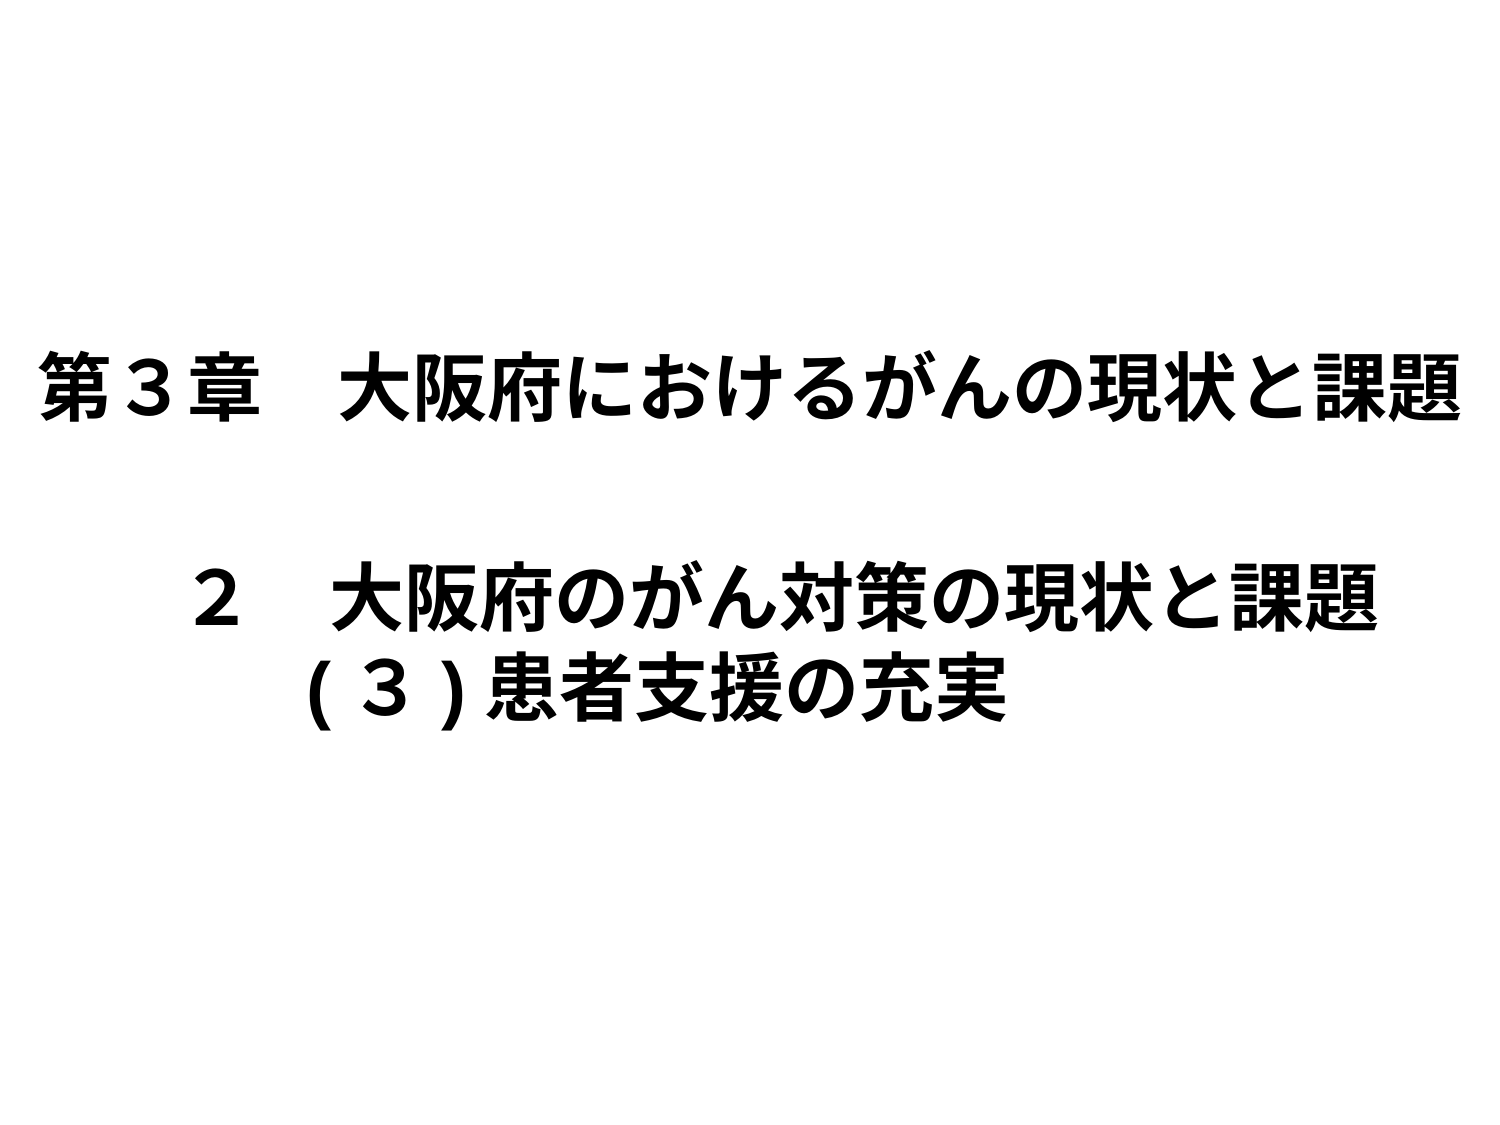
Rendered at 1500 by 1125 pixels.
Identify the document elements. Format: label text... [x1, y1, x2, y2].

text_box ２ 大阪府のがん対策の現状と課題 (３)患者支援の充実 [31, 515, 1471, 766]
text_box 第３章 大阪府におけるがんの現状と課題 [0, 267, 1500, 504]
